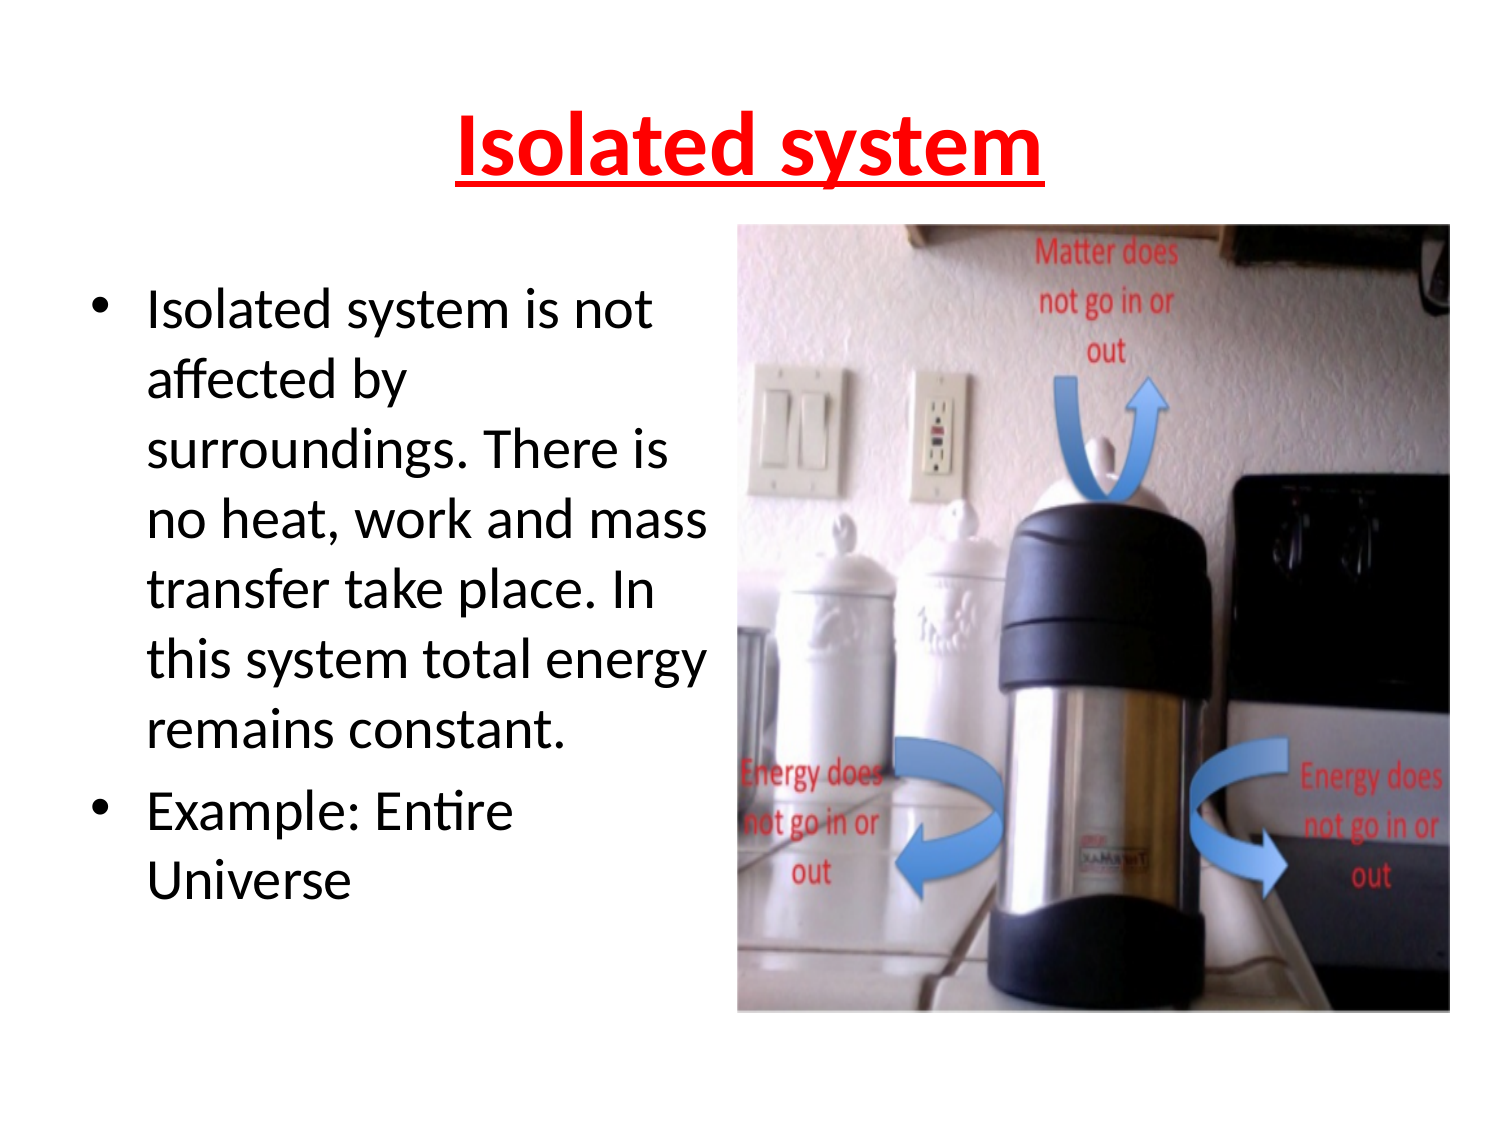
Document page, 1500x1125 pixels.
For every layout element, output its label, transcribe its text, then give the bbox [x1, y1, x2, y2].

list Isolated system is not affected by surroundings. There is no heat, work and mass transfer take place. In this system total energy remains constant. Example: Entire Universe [75, 262, 732, 1005]
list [737, 224, 1451, 1013]
title Isolated system [75, 45, 1425, 233]
